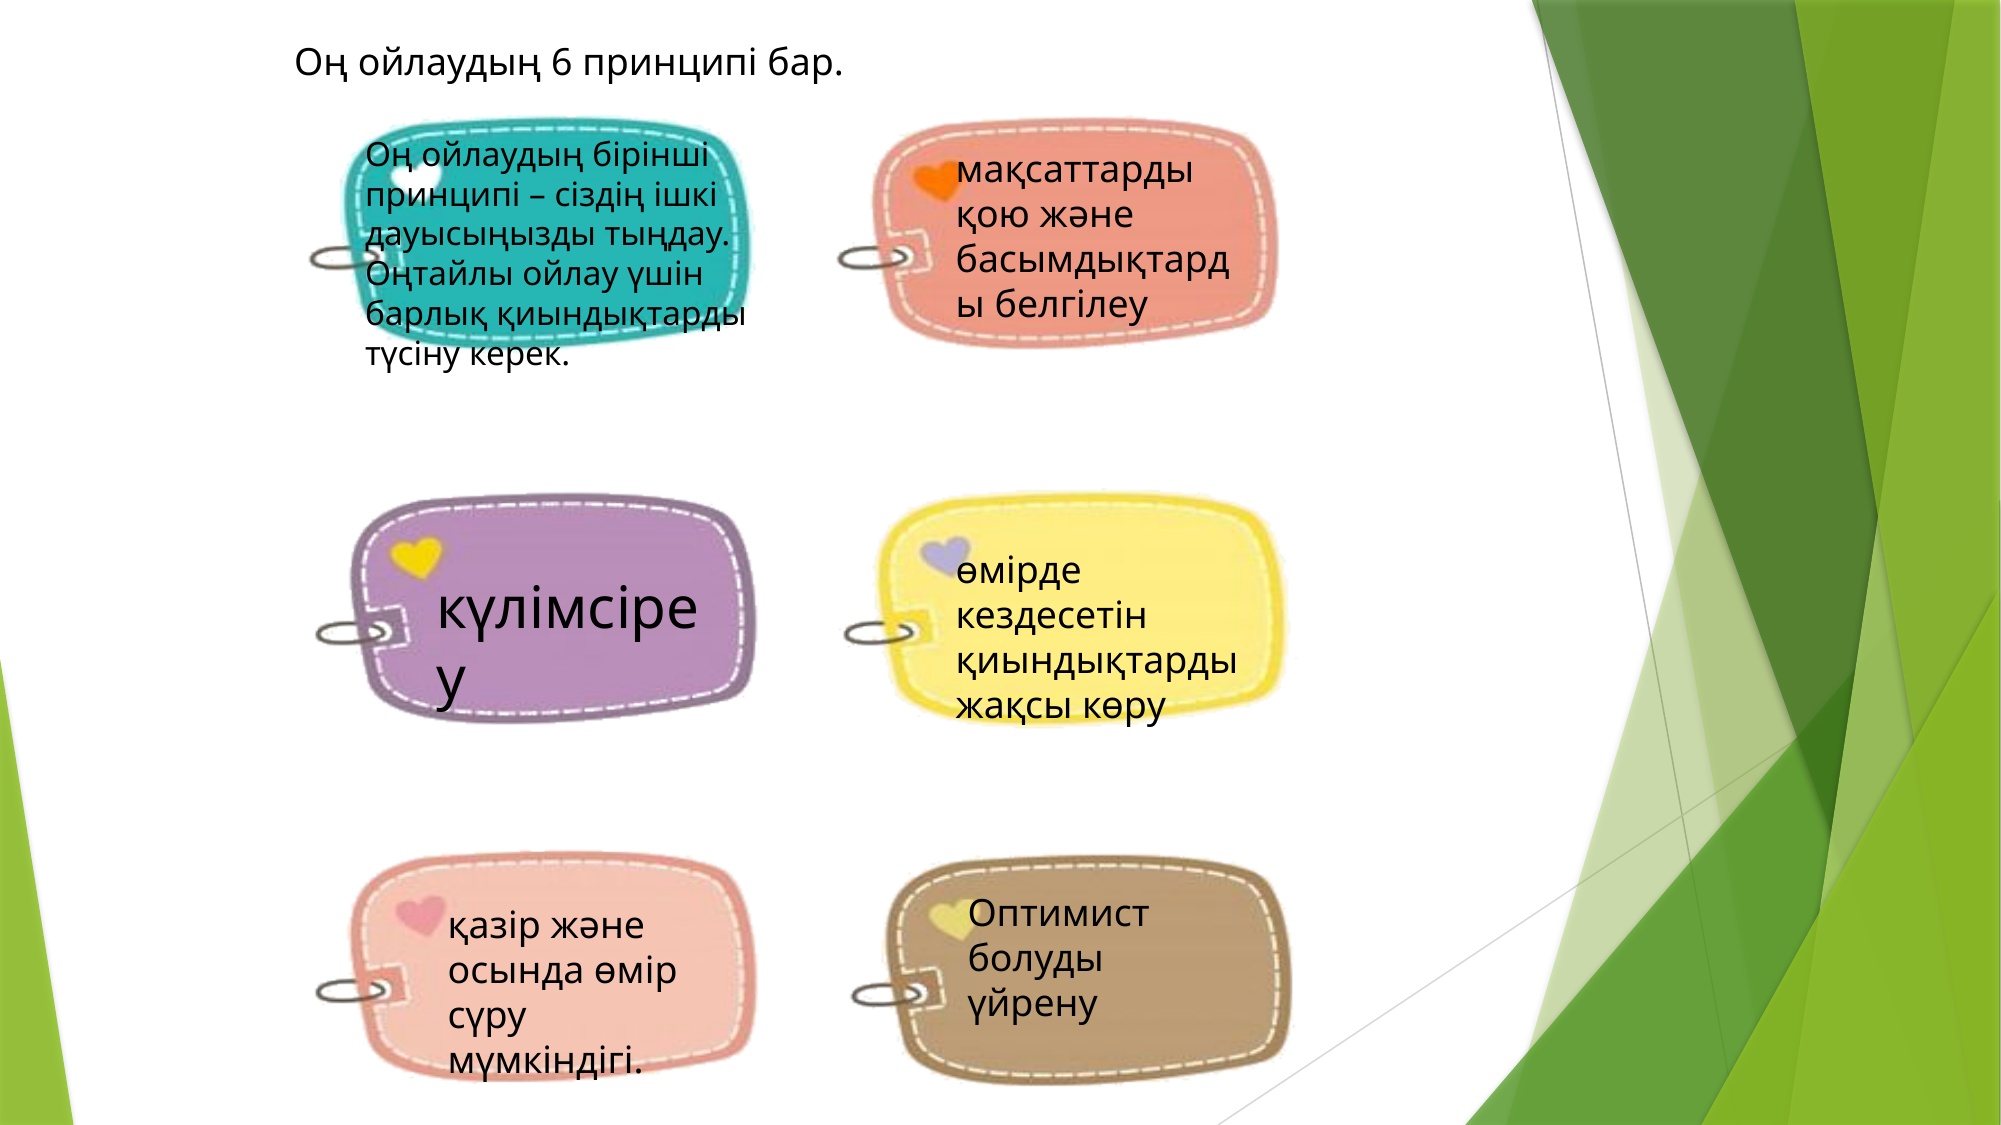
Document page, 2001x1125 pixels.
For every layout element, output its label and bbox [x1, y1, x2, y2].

picture [190, 0, 1456, 1125]
